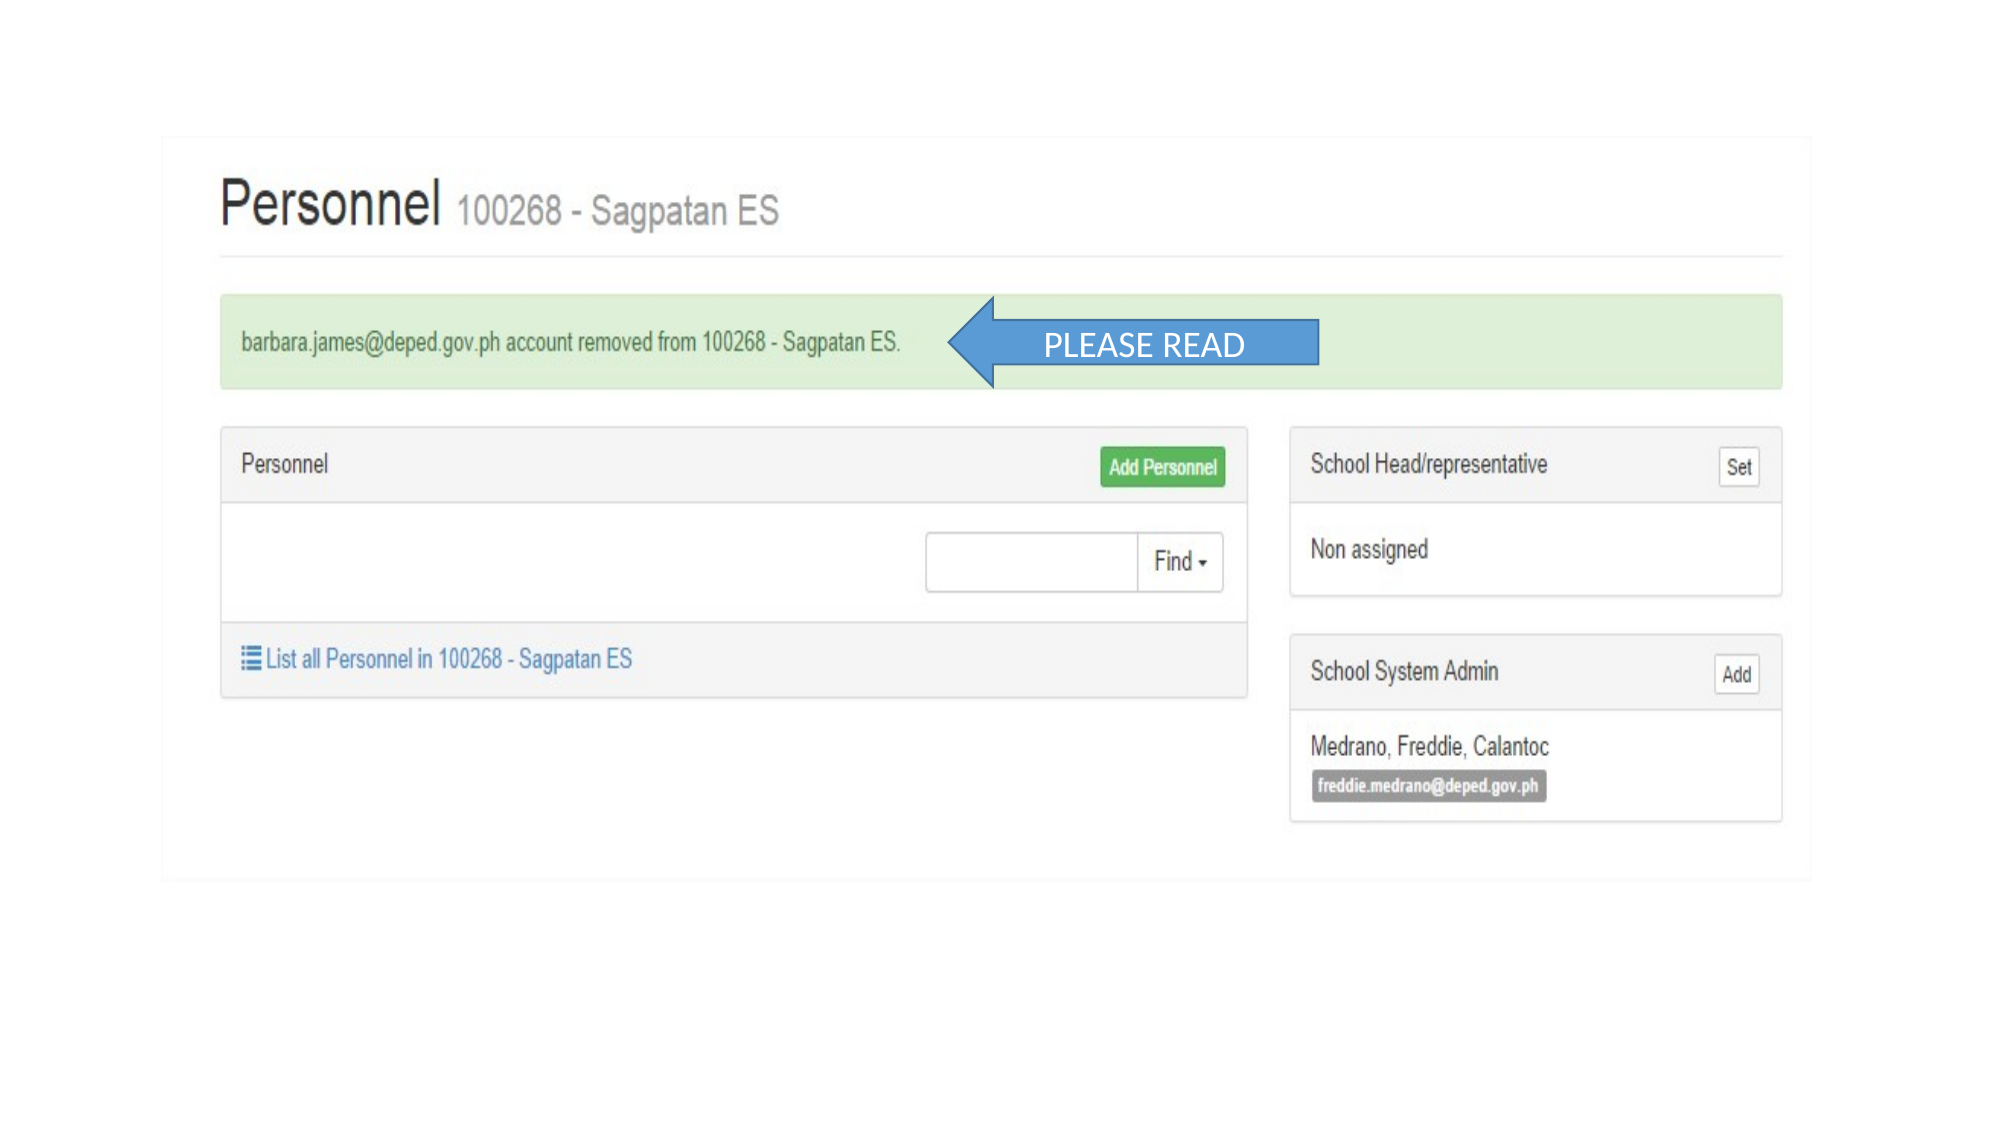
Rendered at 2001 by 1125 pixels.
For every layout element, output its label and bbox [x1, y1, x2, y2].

picture [161, 136, 1812, 882]
